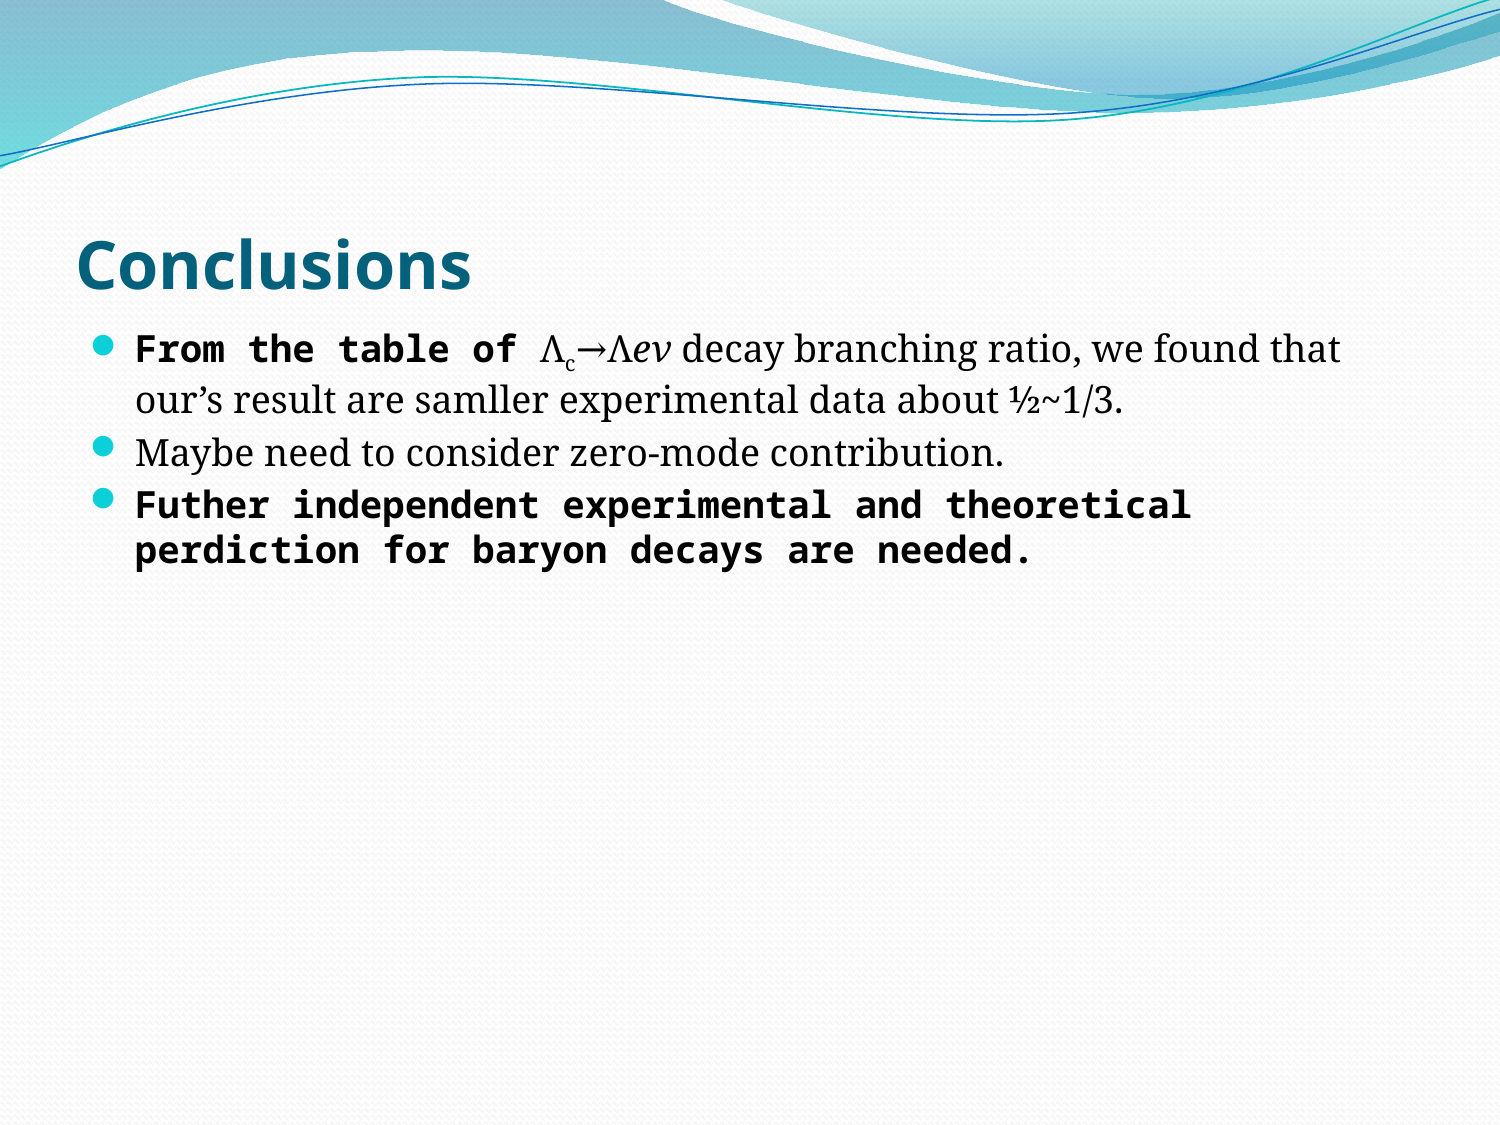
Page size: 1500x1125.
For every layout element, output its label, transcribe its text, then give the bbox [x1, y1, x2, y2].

list From the table of Λc→Λeν decay branching ratio, we found that our’s result are samller experimental data about ½~1/3. Maybe need to consider zero-mode contribution. Futher independent experimental and theoretical perdiction for baryon decays are needed. [75, 317, 1425, 1038]
title Conclusions [75, 115, 1425, 303]
